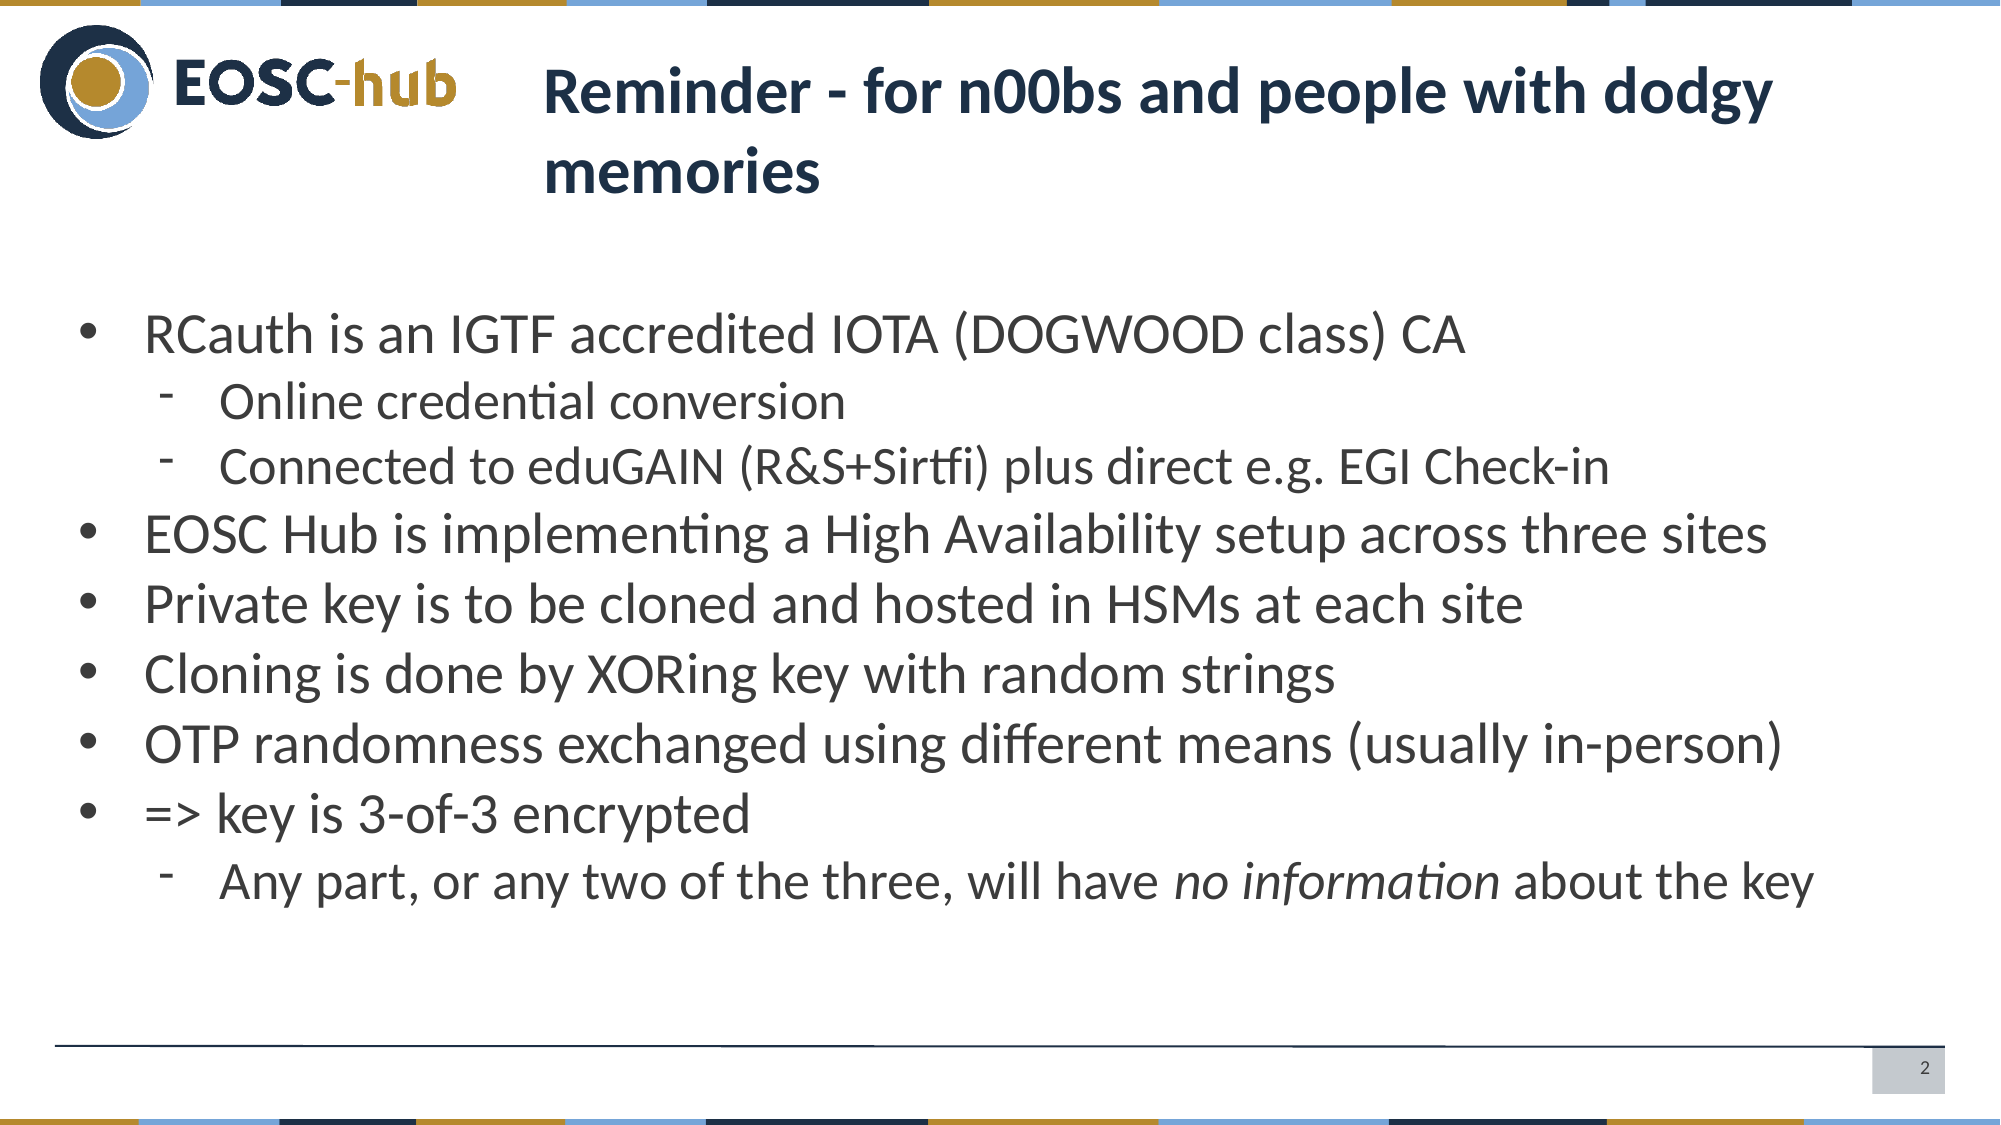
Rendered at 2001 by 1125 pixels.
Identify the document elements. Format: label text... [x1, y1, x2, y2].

list RCauth is an IGTF accredited IOTA (DOGWOOD class) CA Online credential conversion Connected to eduGAIN (R&S+Sirtfi) plus direct e.g. EGI Check-in EOSC Hub is implementing a High Availability setup across three sites Private key is to be cloned and hosted in HSMs at each site Cloning is done by XORing key with random strings OTP randomness exchanged using different means (usually in-person) => key is 3-of-3 encrypted Any part, or any two of the three, will have no information about the key [55, 280, 1945, 1005]
picture [0, 1119, 2000, 1125]
slide_number ‹#› [1433, 1046, 1945, 1094]
picture [17, 19, 479, 144]
list Reminder - for n00bs and people with dodgy memories [528, 31, 1945, 167]
